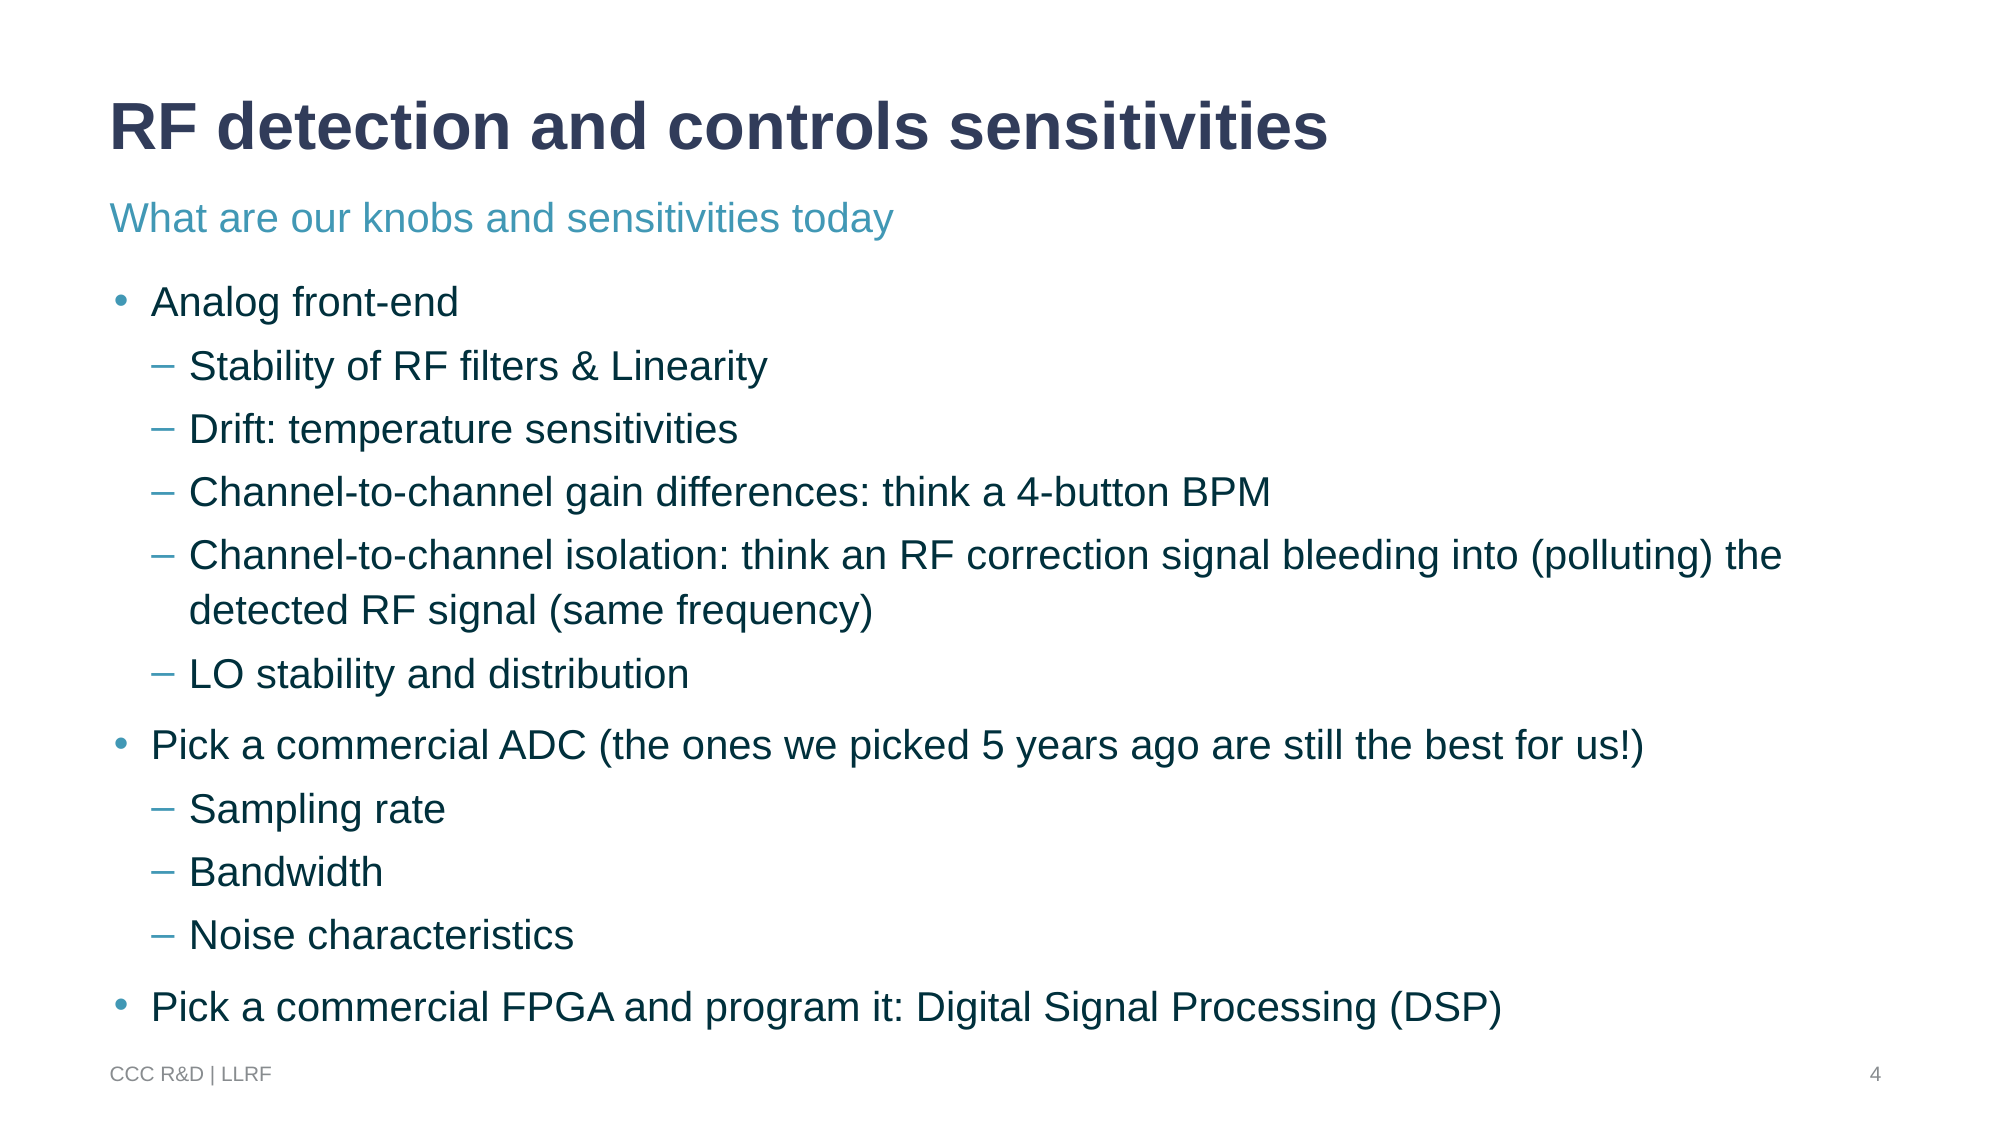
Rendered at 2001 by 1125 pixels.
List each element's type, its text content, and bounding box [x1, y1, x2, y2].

list Analog front-end Stability of RF filters & Linearity Drift: temperature sensitivities Channel-to-channel gain differences: think a 4-button BPM Channel-to-channel isolation: think an RF correction signal bleeding into (polluting) the detected RF signal (same frequency) LO stability and distribution Pick a commercial ADC (the ones we picked 5 years ago are still the best for us!) Sampling rate Bandwidth Noise characteristics Pick a commercial FPGA and program it: Digital Signal Processing (DSP) [98, 262, 1905, 1000]
slide_number ‹#› [1780, 1042, 1897, 1103]
title RF detection and controls sensitivities [94, 75, 1895, 165]
list What are our knobs and sensitivities today [94, 173, 1889, 249]
footer CCC R&D | LLRF [94, 1042, 1589, 1103]
